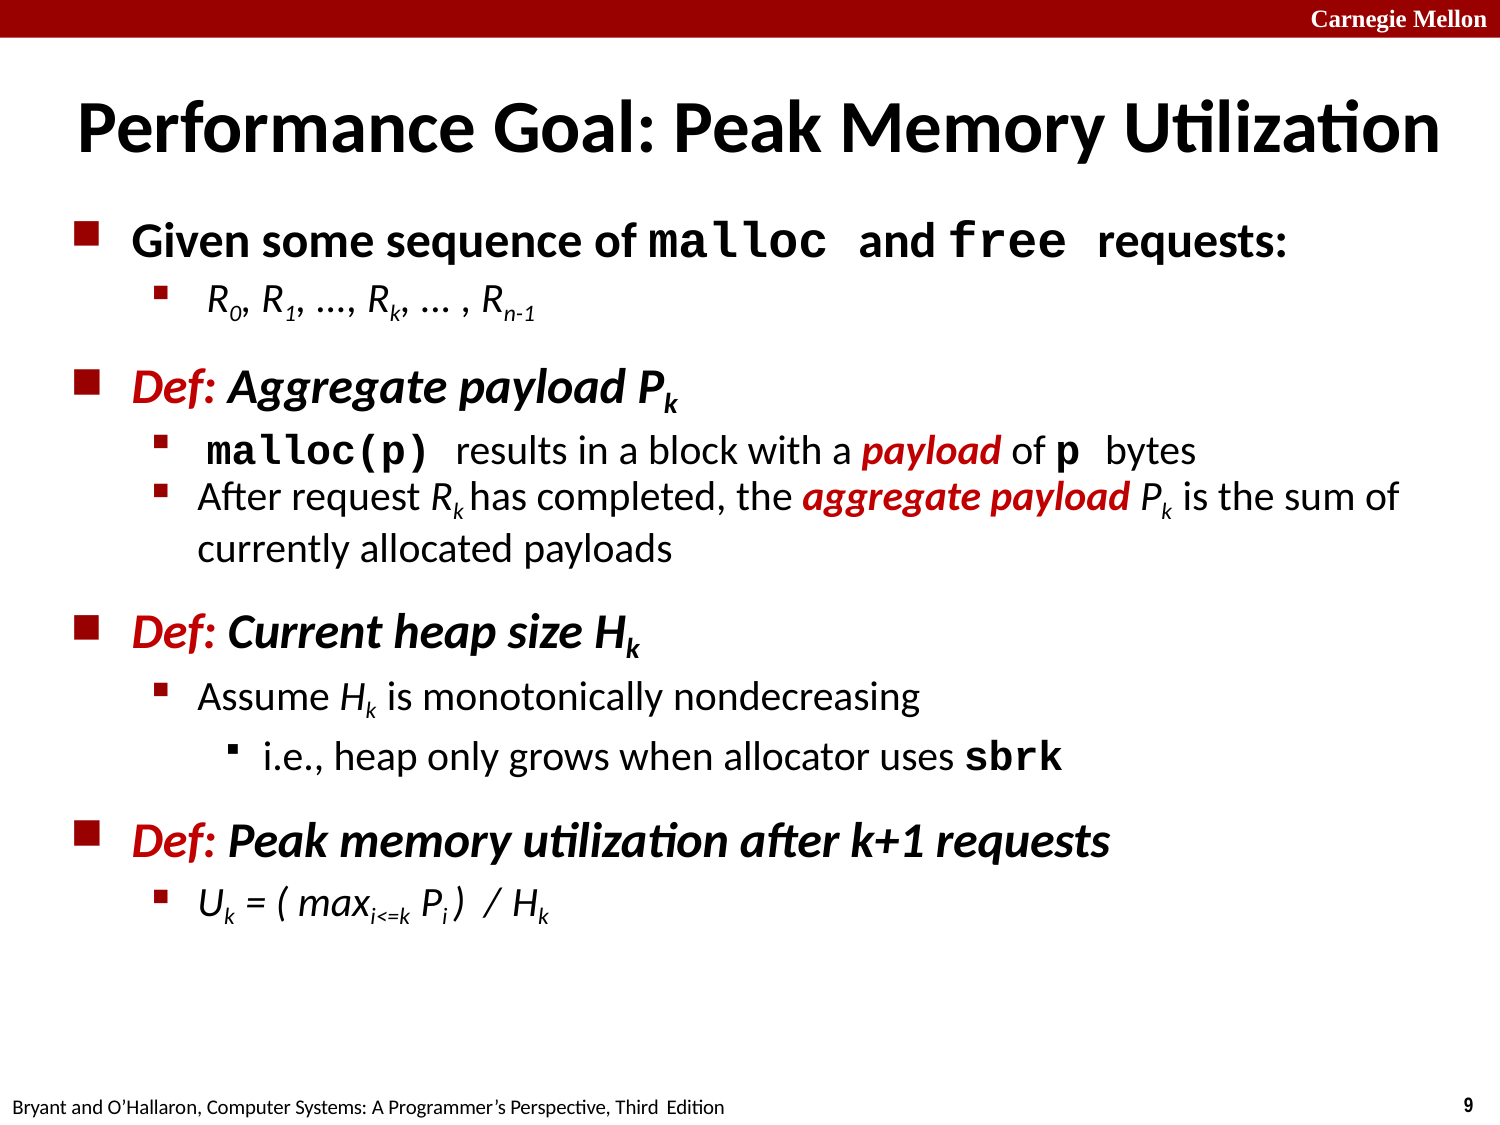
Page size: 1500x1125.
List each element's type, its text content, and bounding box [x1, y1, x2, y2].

title Performance Goal: Peak Memory Utilization [46, 75, 1454, 266]
text_box Carnegie Mellon [1308, 0, 1492, 33]
slide_number 18 [1459, 1091, 1488, 1125]
footer Bryant and O’Hallaron, Computer Systems: A Programmer’s Perspective, Third Edition [10, 1097, 740, 1125]
text_box Given some sequence of malloc and free requests: R0, R1, ..., Rk, ... , Rn-1 Def: Aggregate payload Pk malloc(p) results in a block with a payload of p bytes After request Rk has completed, the aggregate payload Pk is the sum of currently allocated payloads Def: Current heap size Hk Assume Hk is monotonically nondecreasing i.e., heap only grows when allocator uses sbrk Def: Peak memory utilization after k+1 requests Uk = ( maxi<=k Pi ) / Hk [73, 205, 1414, 930]
